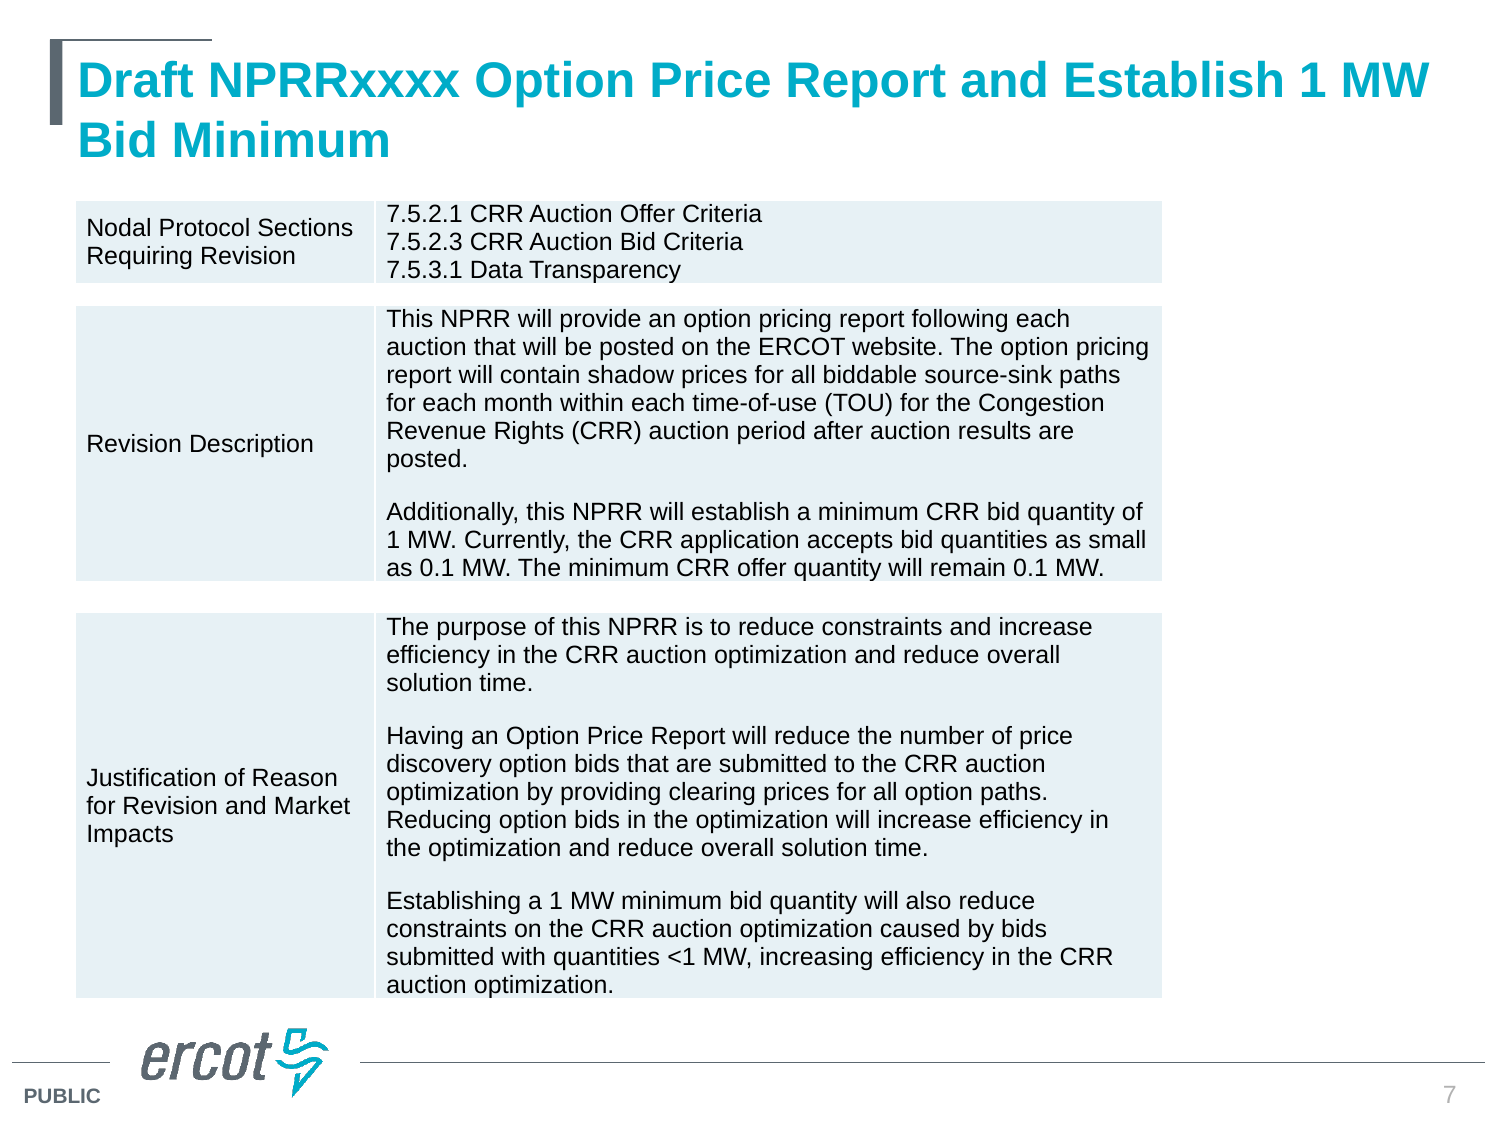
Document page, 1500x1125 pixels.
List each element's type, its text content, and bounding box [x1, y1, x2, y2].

slide_number 7 [1412, 1076, 1488, 1112]
picture [137, 1024, 332, 1100]
table_header Nodal Protocol Sections Requiring Revision [76, 201, 374, 283]
table_header Revision Description [76, 306, 374, 581]
table_header Justification of Reason for Revision and Market Impacts [76, 613, 374, 998]
table_header The purpose of this NPRR is to reduce constraints and increase efficiency in the CRR auction optimization and reduce overall solution time. Having an Option Price Report will reduce the number of price discovery option bids that are submitted to the CRR auction optimization by providing clearing prices for all option paths. Reducing option bids in the optimization will increase efficiency in the optimization and reduce overall solution time. Establishing a 1 MW minimum bid quantity will also reduce constraints on the CRR auction optimization caused by bids submitted with quantities <1 MW, increasing efficiency in the CRR auction optimization. [376, 613, 1162, 998]
table_header 7.5.2.1 CRR Auction Offer Criteria 7.5.2.3 CRR Auction Bid Criteria 7.5.3.1 Data Transparency [376, 201, 1162, 283]
table_header This NPRR will provide an option pricing report following each auction that will be posted on the ERCOT website. The option pricing report will contain shadow prices for all biddable source-sink paths for each month within each time-of-use (TOU) for the Congestion Revenue Rights (CRR) auction period after auction results are posted. Additionally, this NPRR will establish a minimum CRR bid quantity of 1 MW. Currently, the CRR application accepts bid quantities as small as 0.1 MW. The minimum CRR offer quantity will remain 0.1 MW. [376, 306, 1162, 581]
title Draft NPRRxxxx Option Price Report and Establish 1 MW Bid Minimum [62, 39, 1450, 228]
